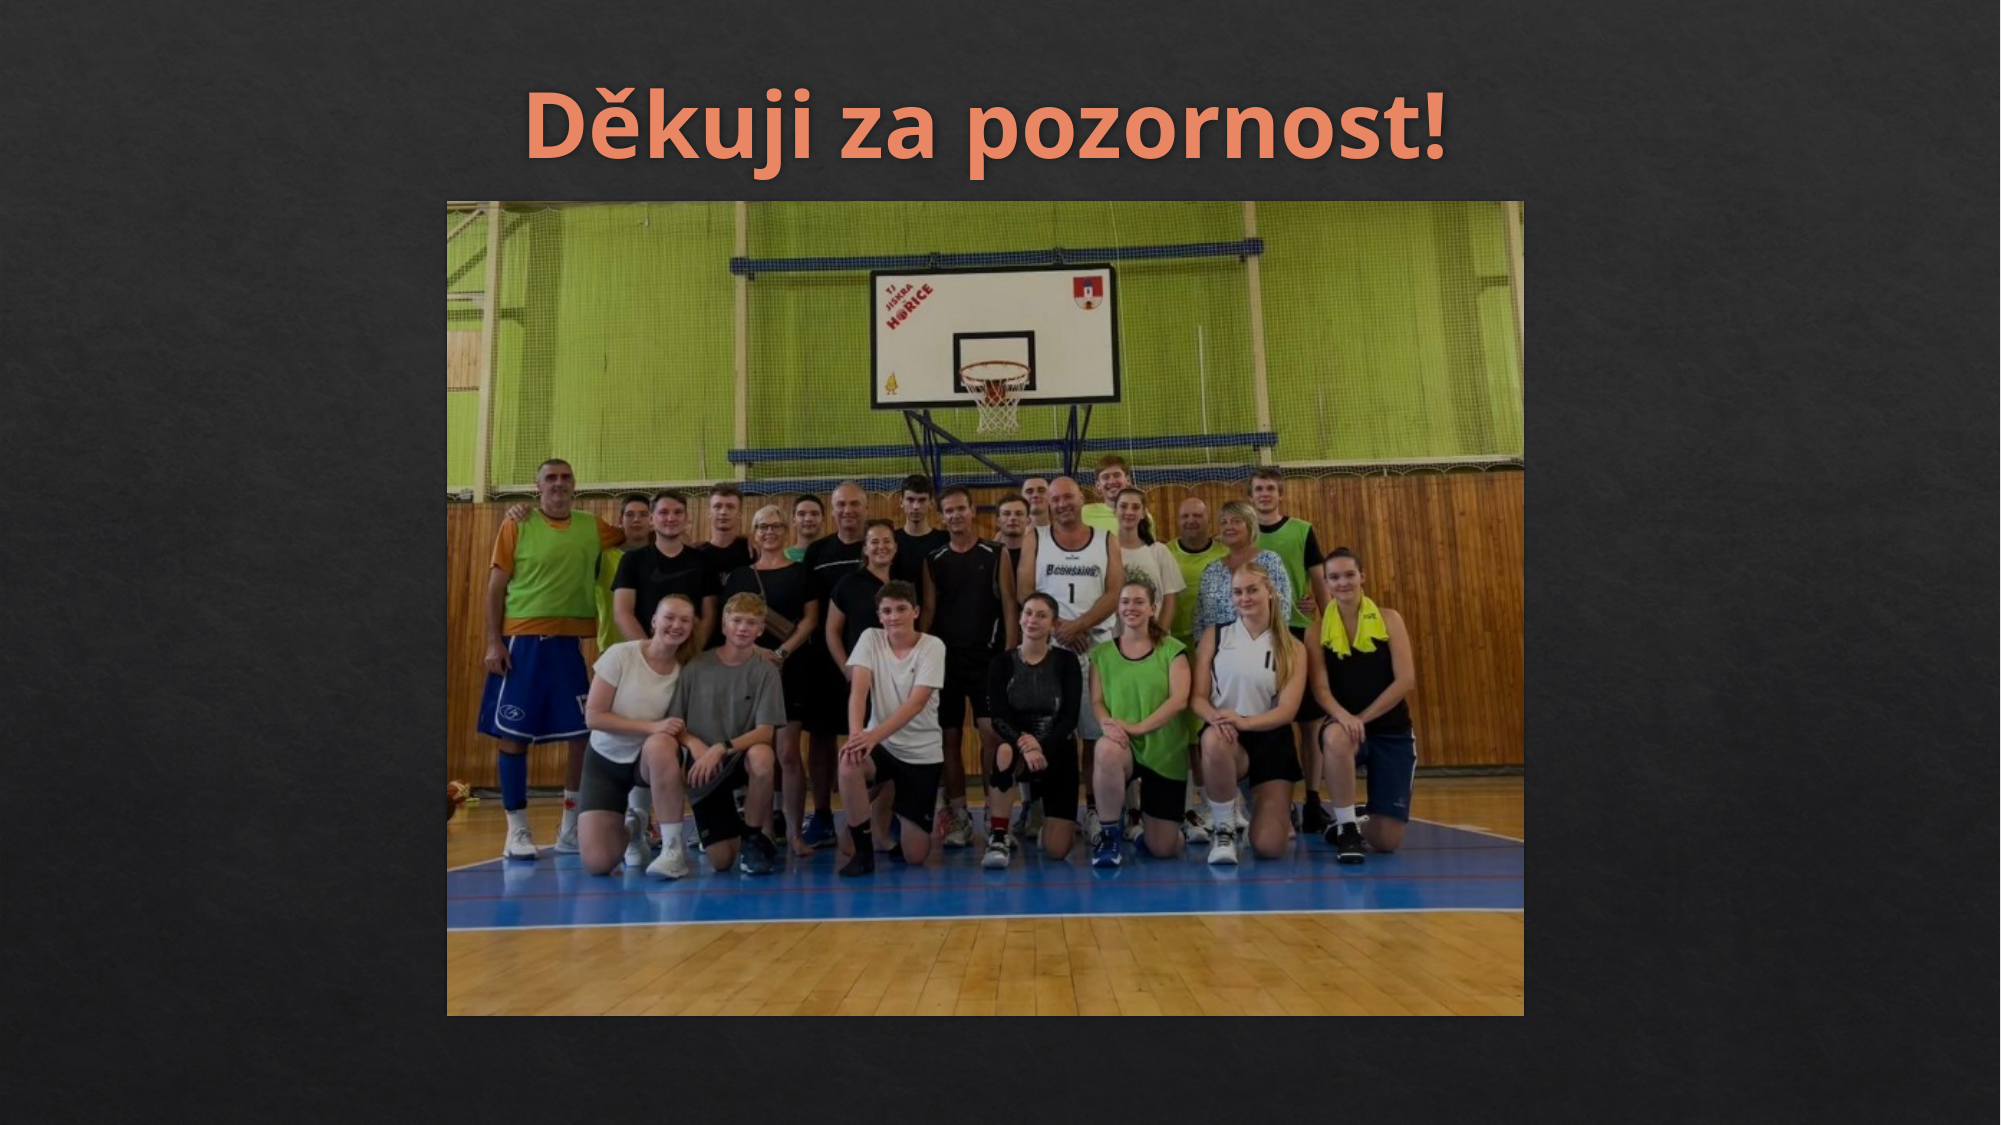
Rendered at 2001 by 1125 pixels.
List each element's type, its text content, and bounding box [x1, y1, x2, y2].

title Děkuji za pozornost! [136, 42, 1835, 202]
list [446, 201, 1525, 1016]
